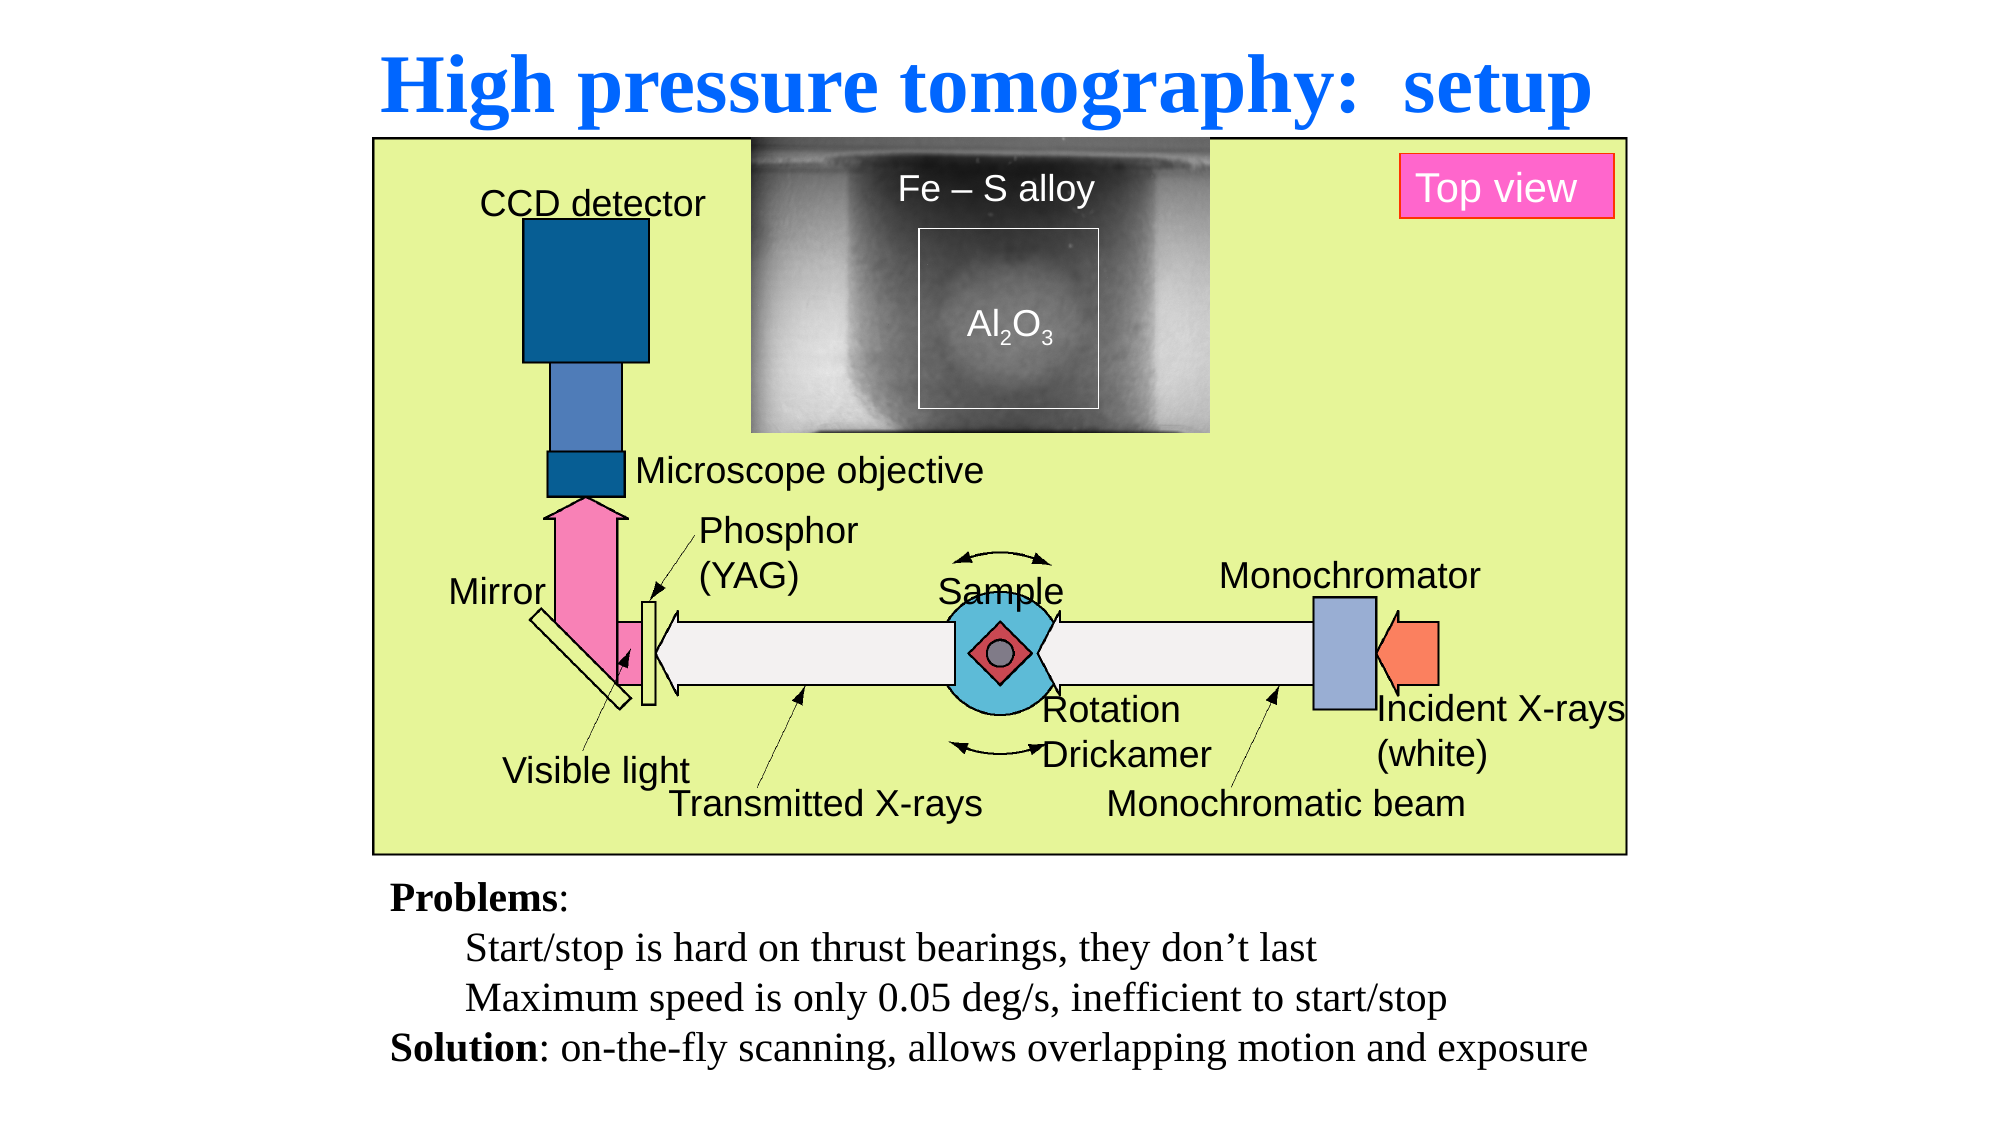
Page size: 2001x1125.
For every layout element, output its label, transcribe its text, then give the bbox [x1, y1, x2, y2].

title High pressure tomography: setup [249, 12, 1725, 146]
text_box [372, 137, 1643, 856]
text_box Problems: Start/stop is hard on thrust bearings, they don’t last Maximum speed is only 0.05 deg/s, inefficient to start/stop Solution: on-the-fly scanning, allows overlapping motion and exposure [374, 862, 1638, 1078]
